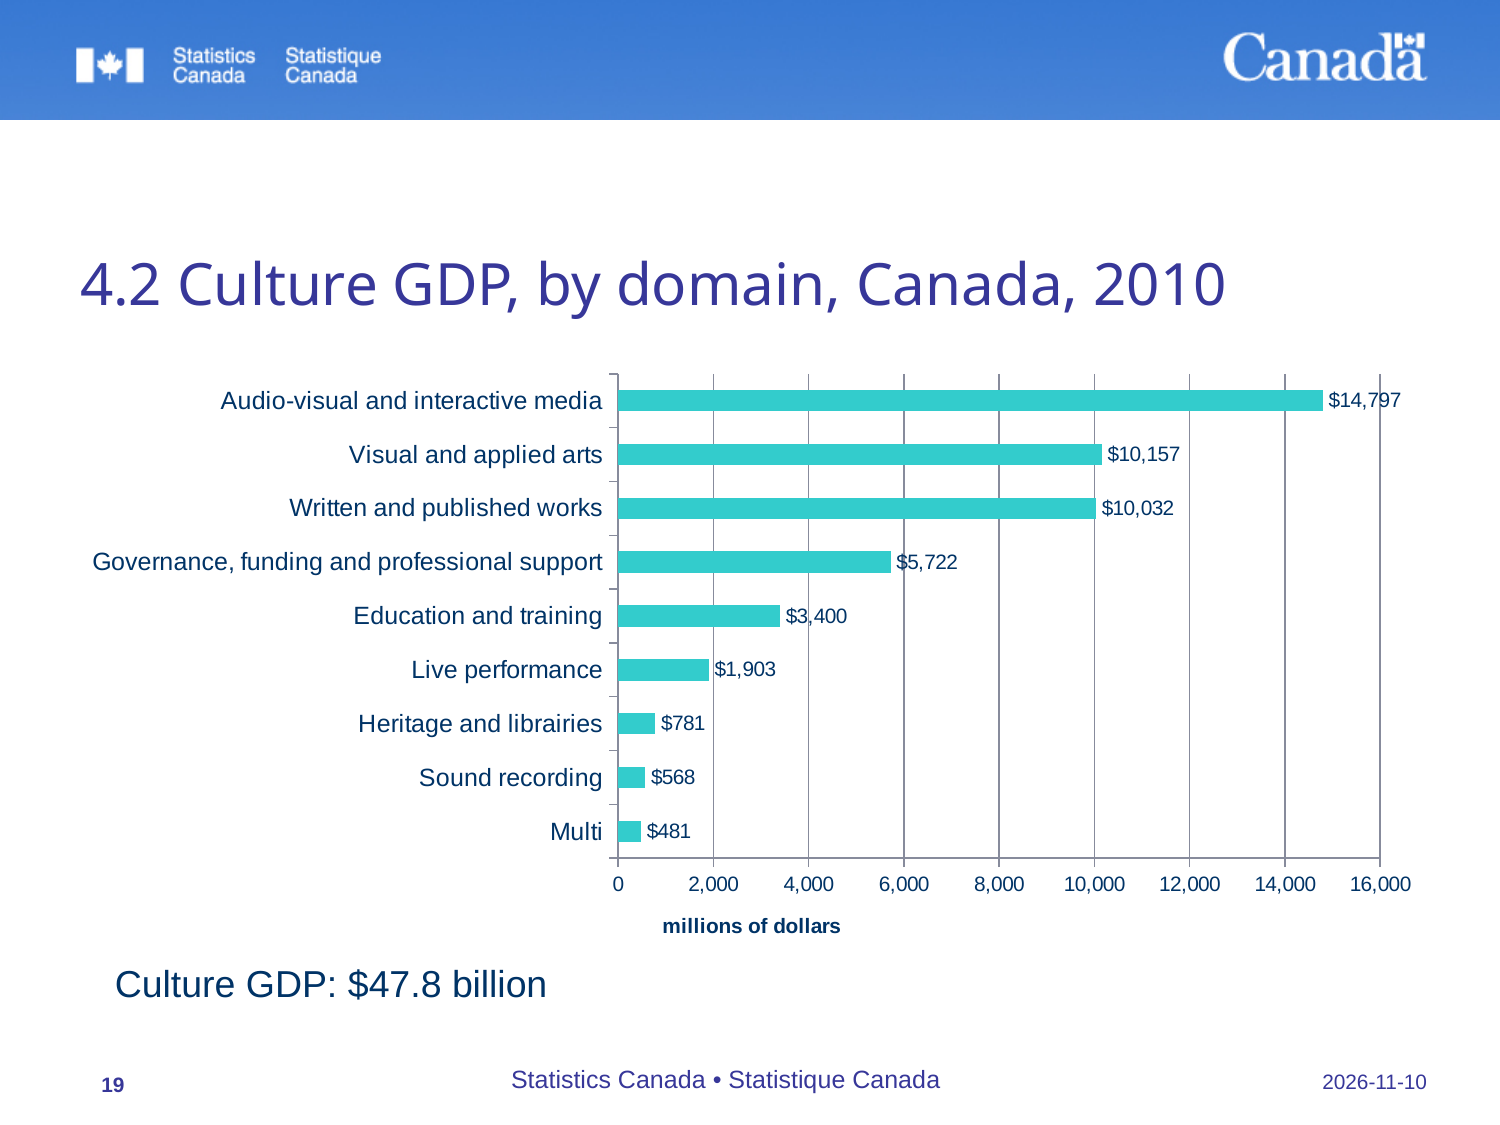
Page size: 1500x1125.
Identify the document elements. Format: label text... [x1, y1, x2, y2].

chart [64, 361, 1439, 970]
title 4.2 Culture GDP, by domain, Canada, 2010 [64, 207, 1436, 325]
picture [0, 0, 1500, 120]
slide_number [1269, 1022, 1443, 1102]
slide_number 19 [64, 1023, 162, 1105]
text_box Culture GDP: $47.8 billion [100, 977, 715, 1012]
footer Statistics Canada • Statistique Canada [229, 1022, 1223, 1102]
